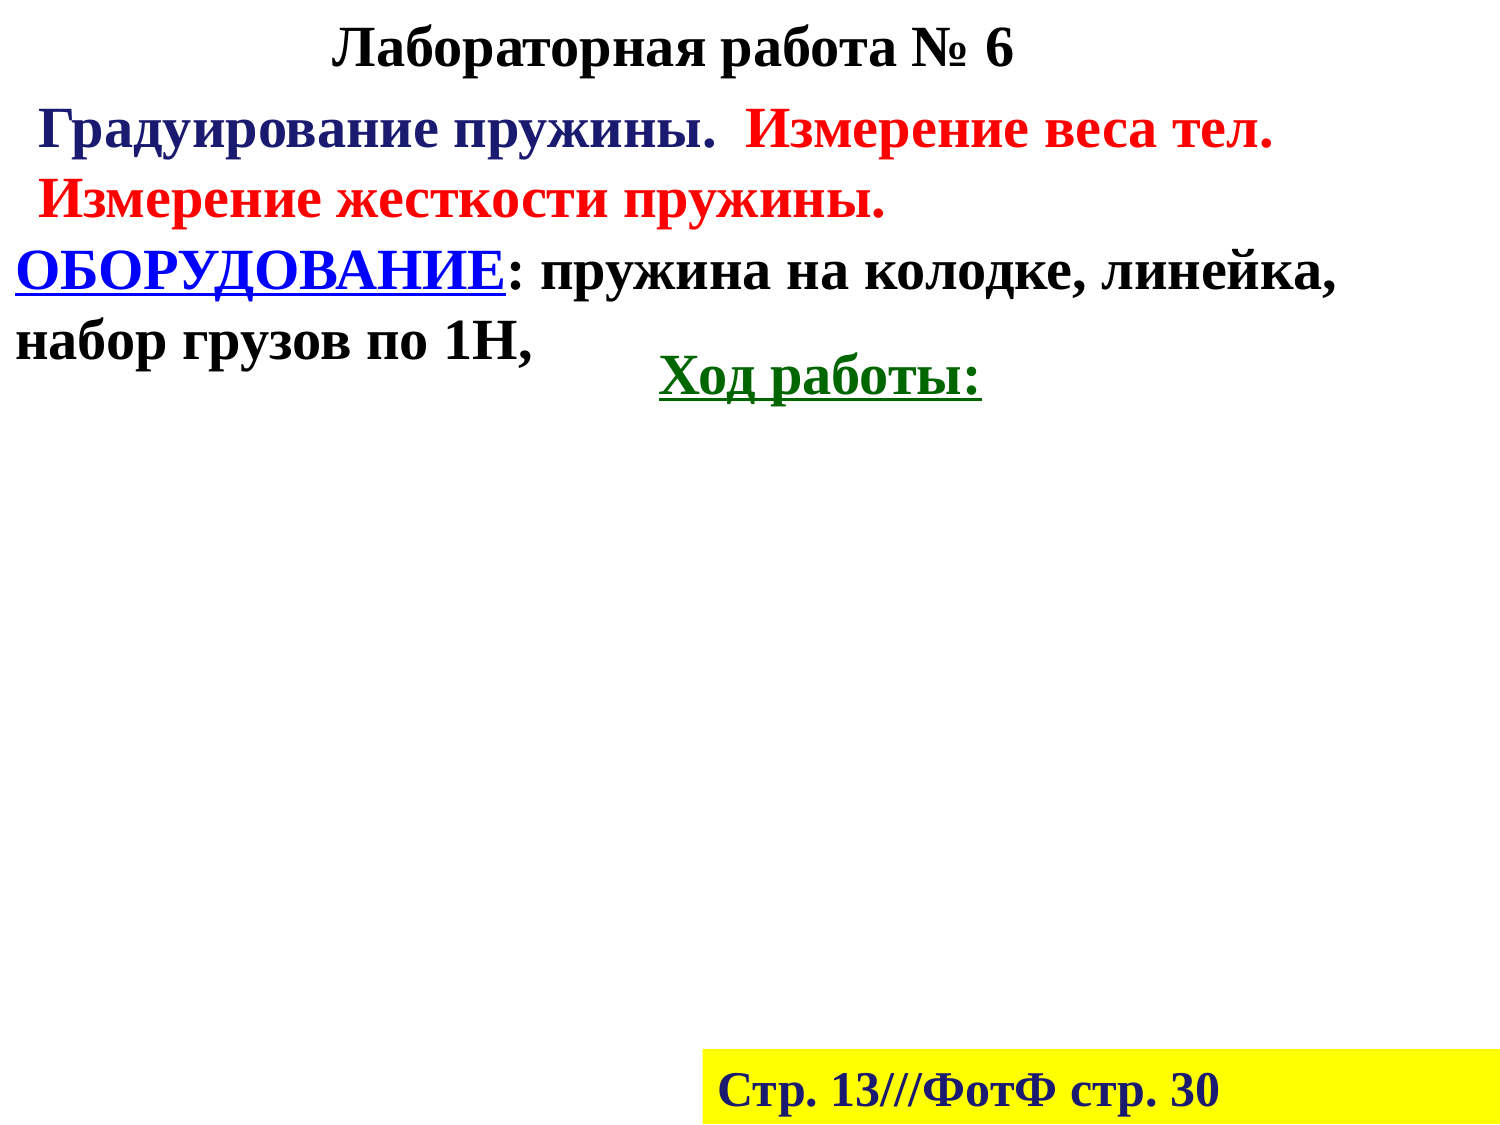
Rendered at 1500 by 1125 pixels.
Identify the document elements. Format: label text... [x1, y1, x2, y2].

text_box Лабораторная работа № 6 [175, 0, 1172, 81]
text_box Ход работы: [574, 328, 1067, 414]
text_box ОБОРУДОВАНИЕ: пружина на колодке, линейка, набор грузов по 1Н, [0, 223, 1500, 379]
text_box Градуирование пружины. Измерение веса тел. Измерение жесткости пружины. [23, 81, 1500, 237]
text_box Стр. 13///ФотФ стр. 30 [702, 1049, 1500, 1124]
